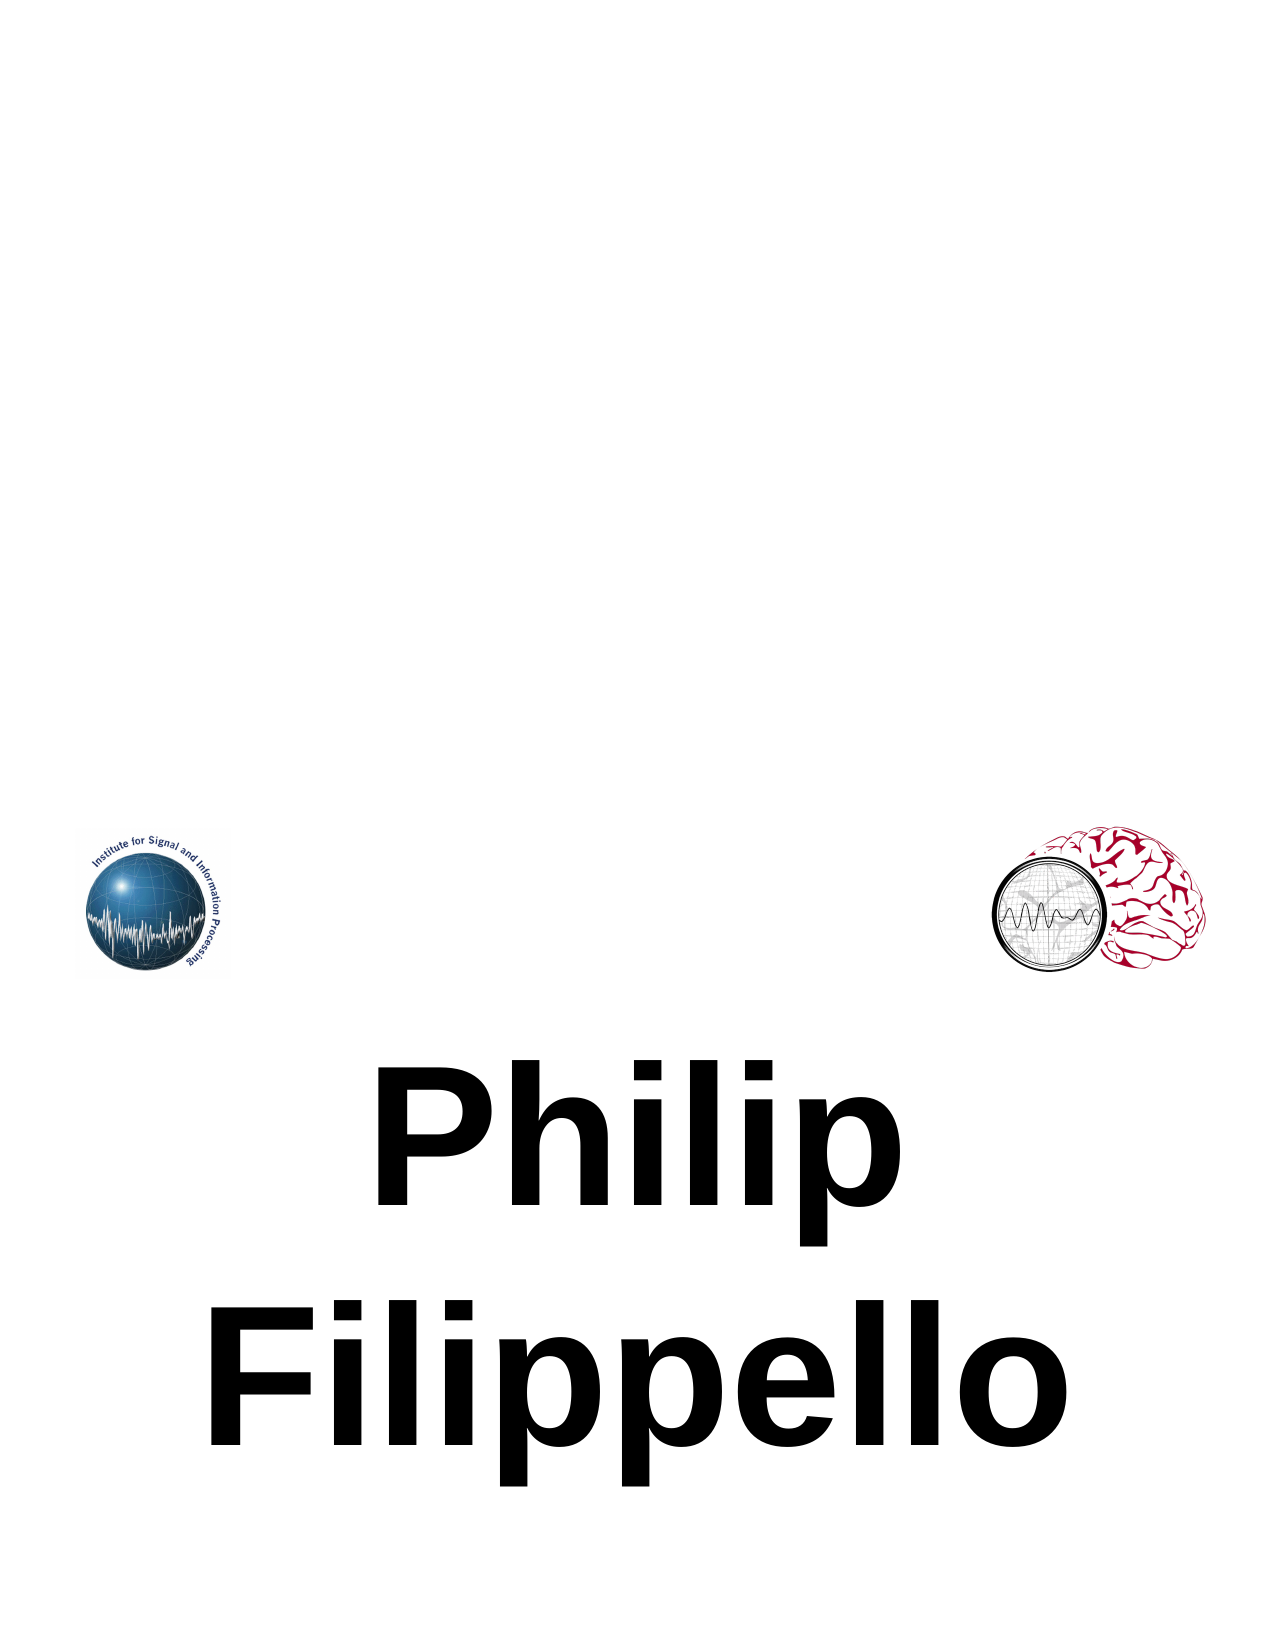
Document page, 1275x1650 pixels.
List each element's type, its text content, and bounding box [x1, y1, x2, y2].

picture [74, 828, 231, 980]
text_box Philip Filippello [0, 998, 1275, 1494]
picture [989, 824, 1208, 976]
